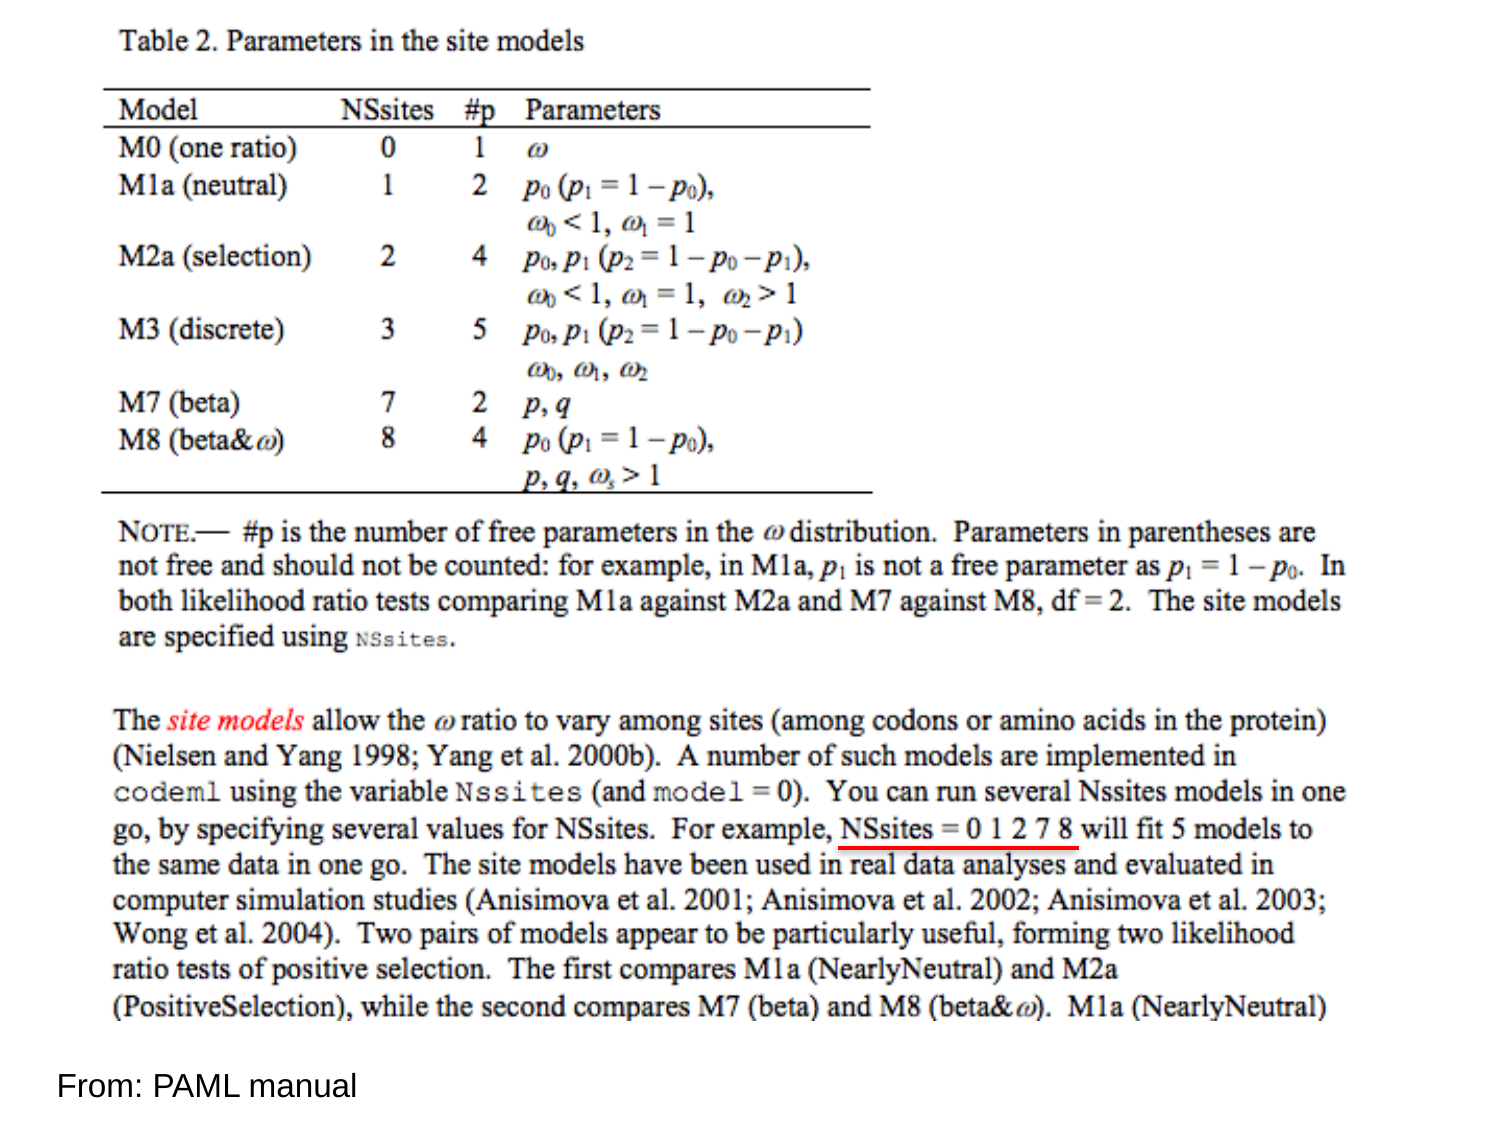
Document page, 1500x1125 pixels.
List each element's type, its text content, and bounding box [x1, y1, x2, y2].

text_box From: PAML manual [41, 1057, 374, 1112]
picture [82, 0, 1407, 655]
picture [99, 695, 1353, 1021]
